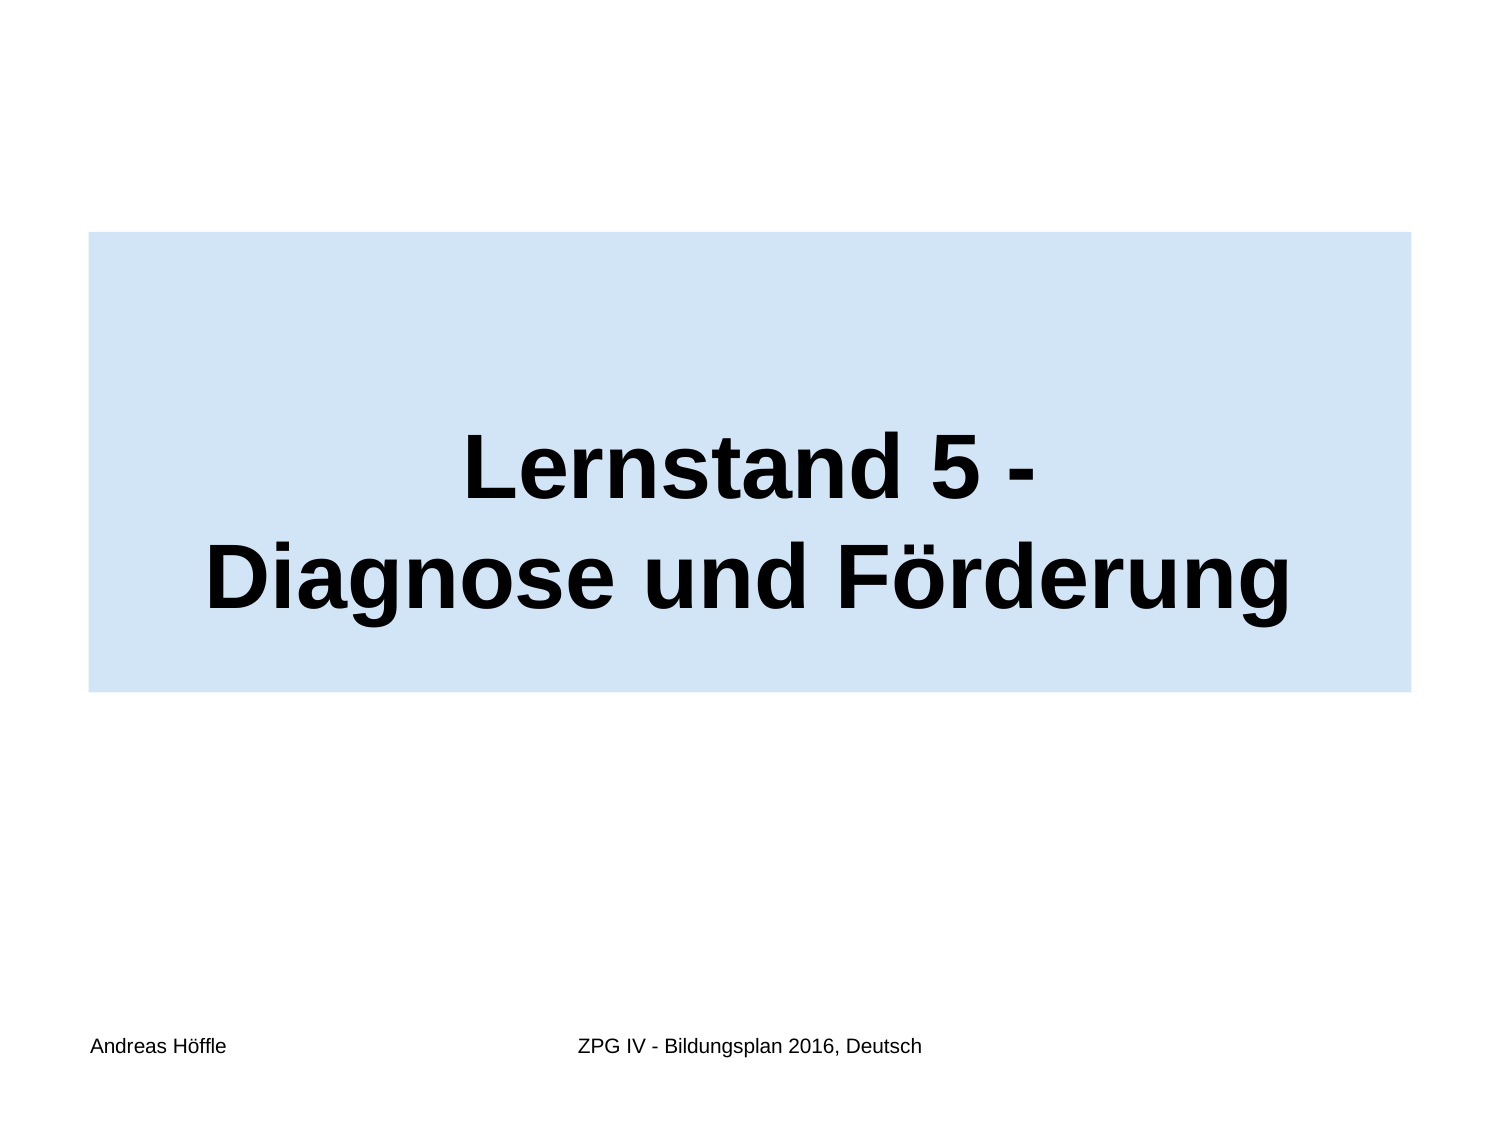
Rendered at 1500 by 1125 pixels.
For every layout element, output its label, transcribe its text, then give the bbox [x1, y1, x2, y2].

footer ZPG IV - Bildungsplan 2016, Deutsch [512, 1024, 988, 1101]
slide_number Andreas Höffle [74, 1024, 426, 1101]
text_box Lernstand 5 - Diagnose und Förderung [88, 231, 1412, 693]
